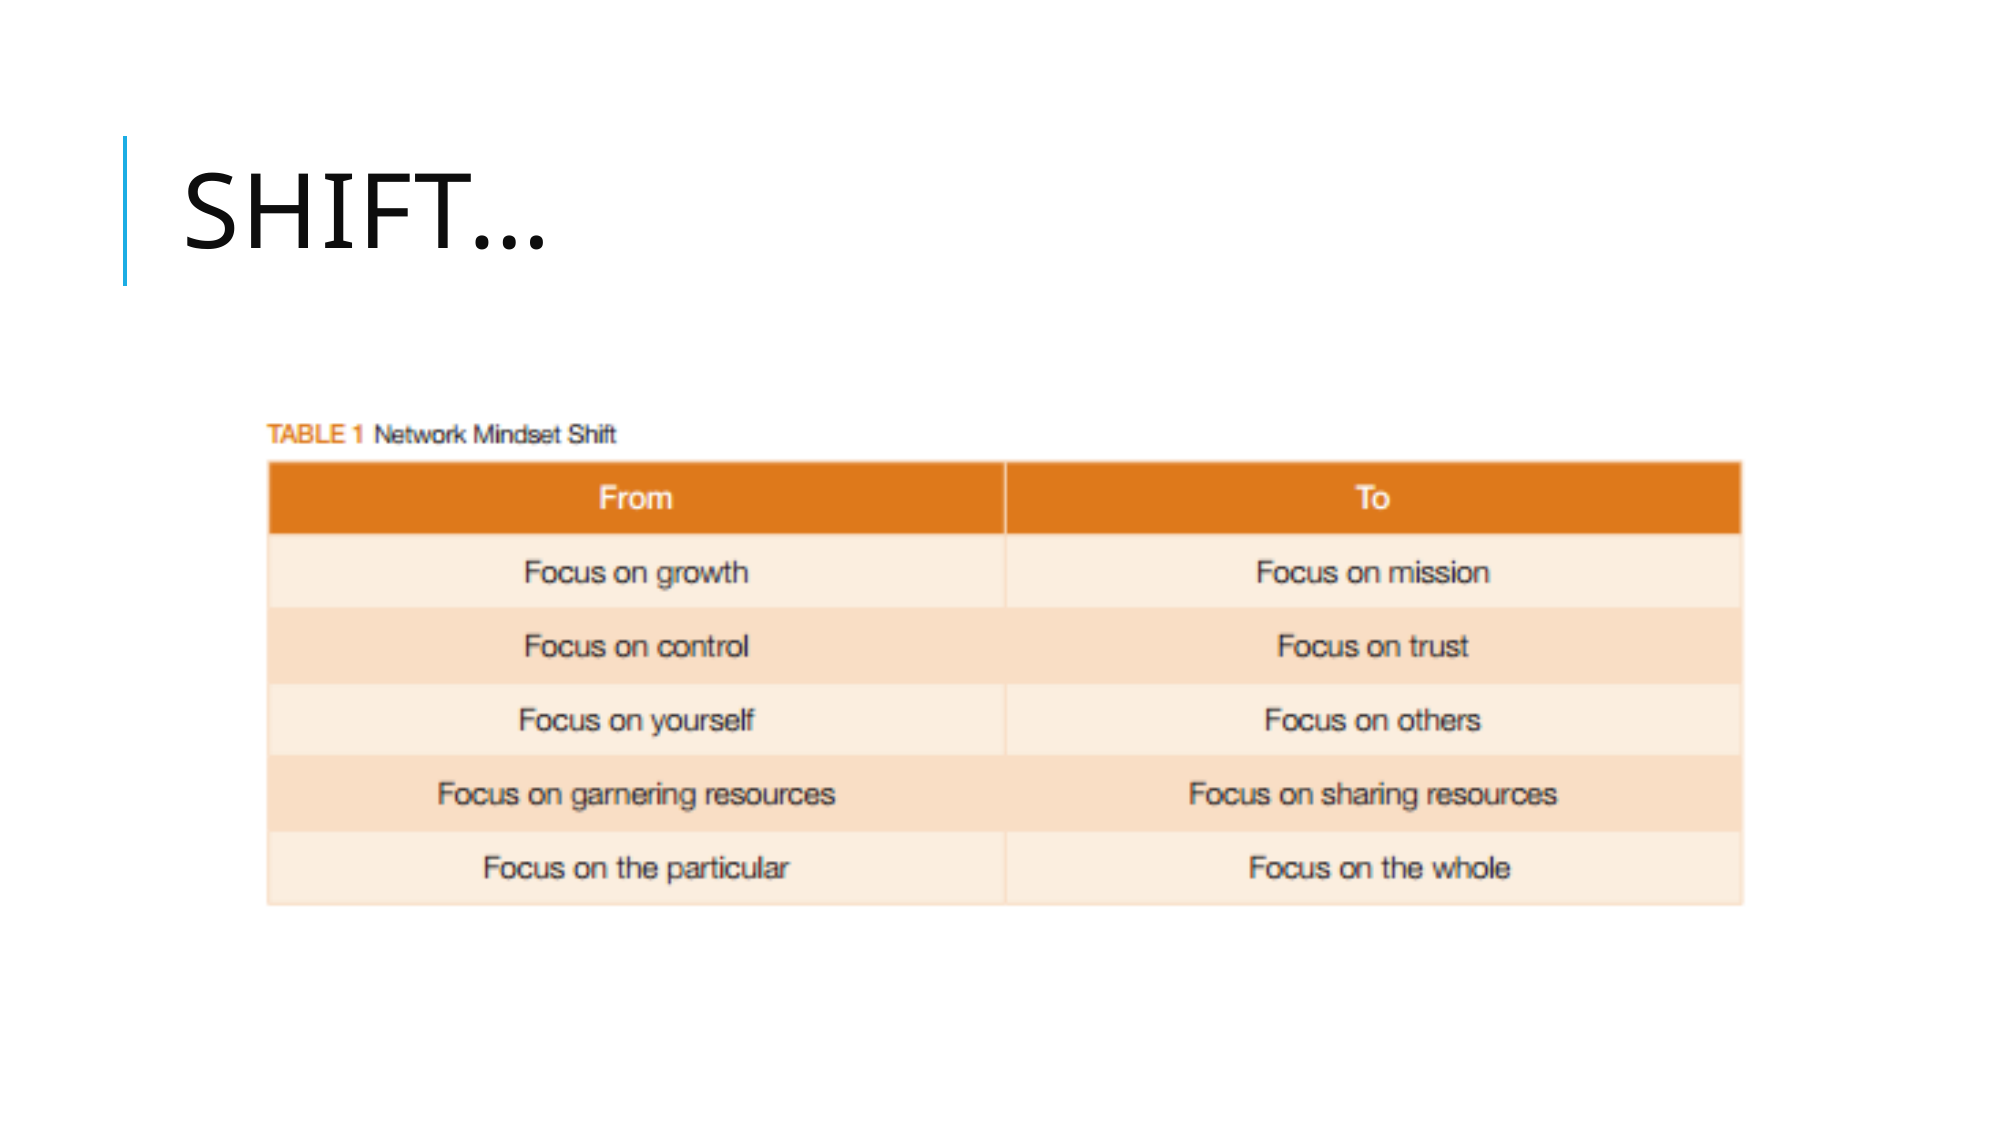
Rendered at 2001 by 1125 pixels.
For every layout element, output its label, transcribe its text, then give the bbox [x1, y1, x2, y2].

title Shift… [168, 96, 1763, 342]
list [232, 403, 1781, 964]
